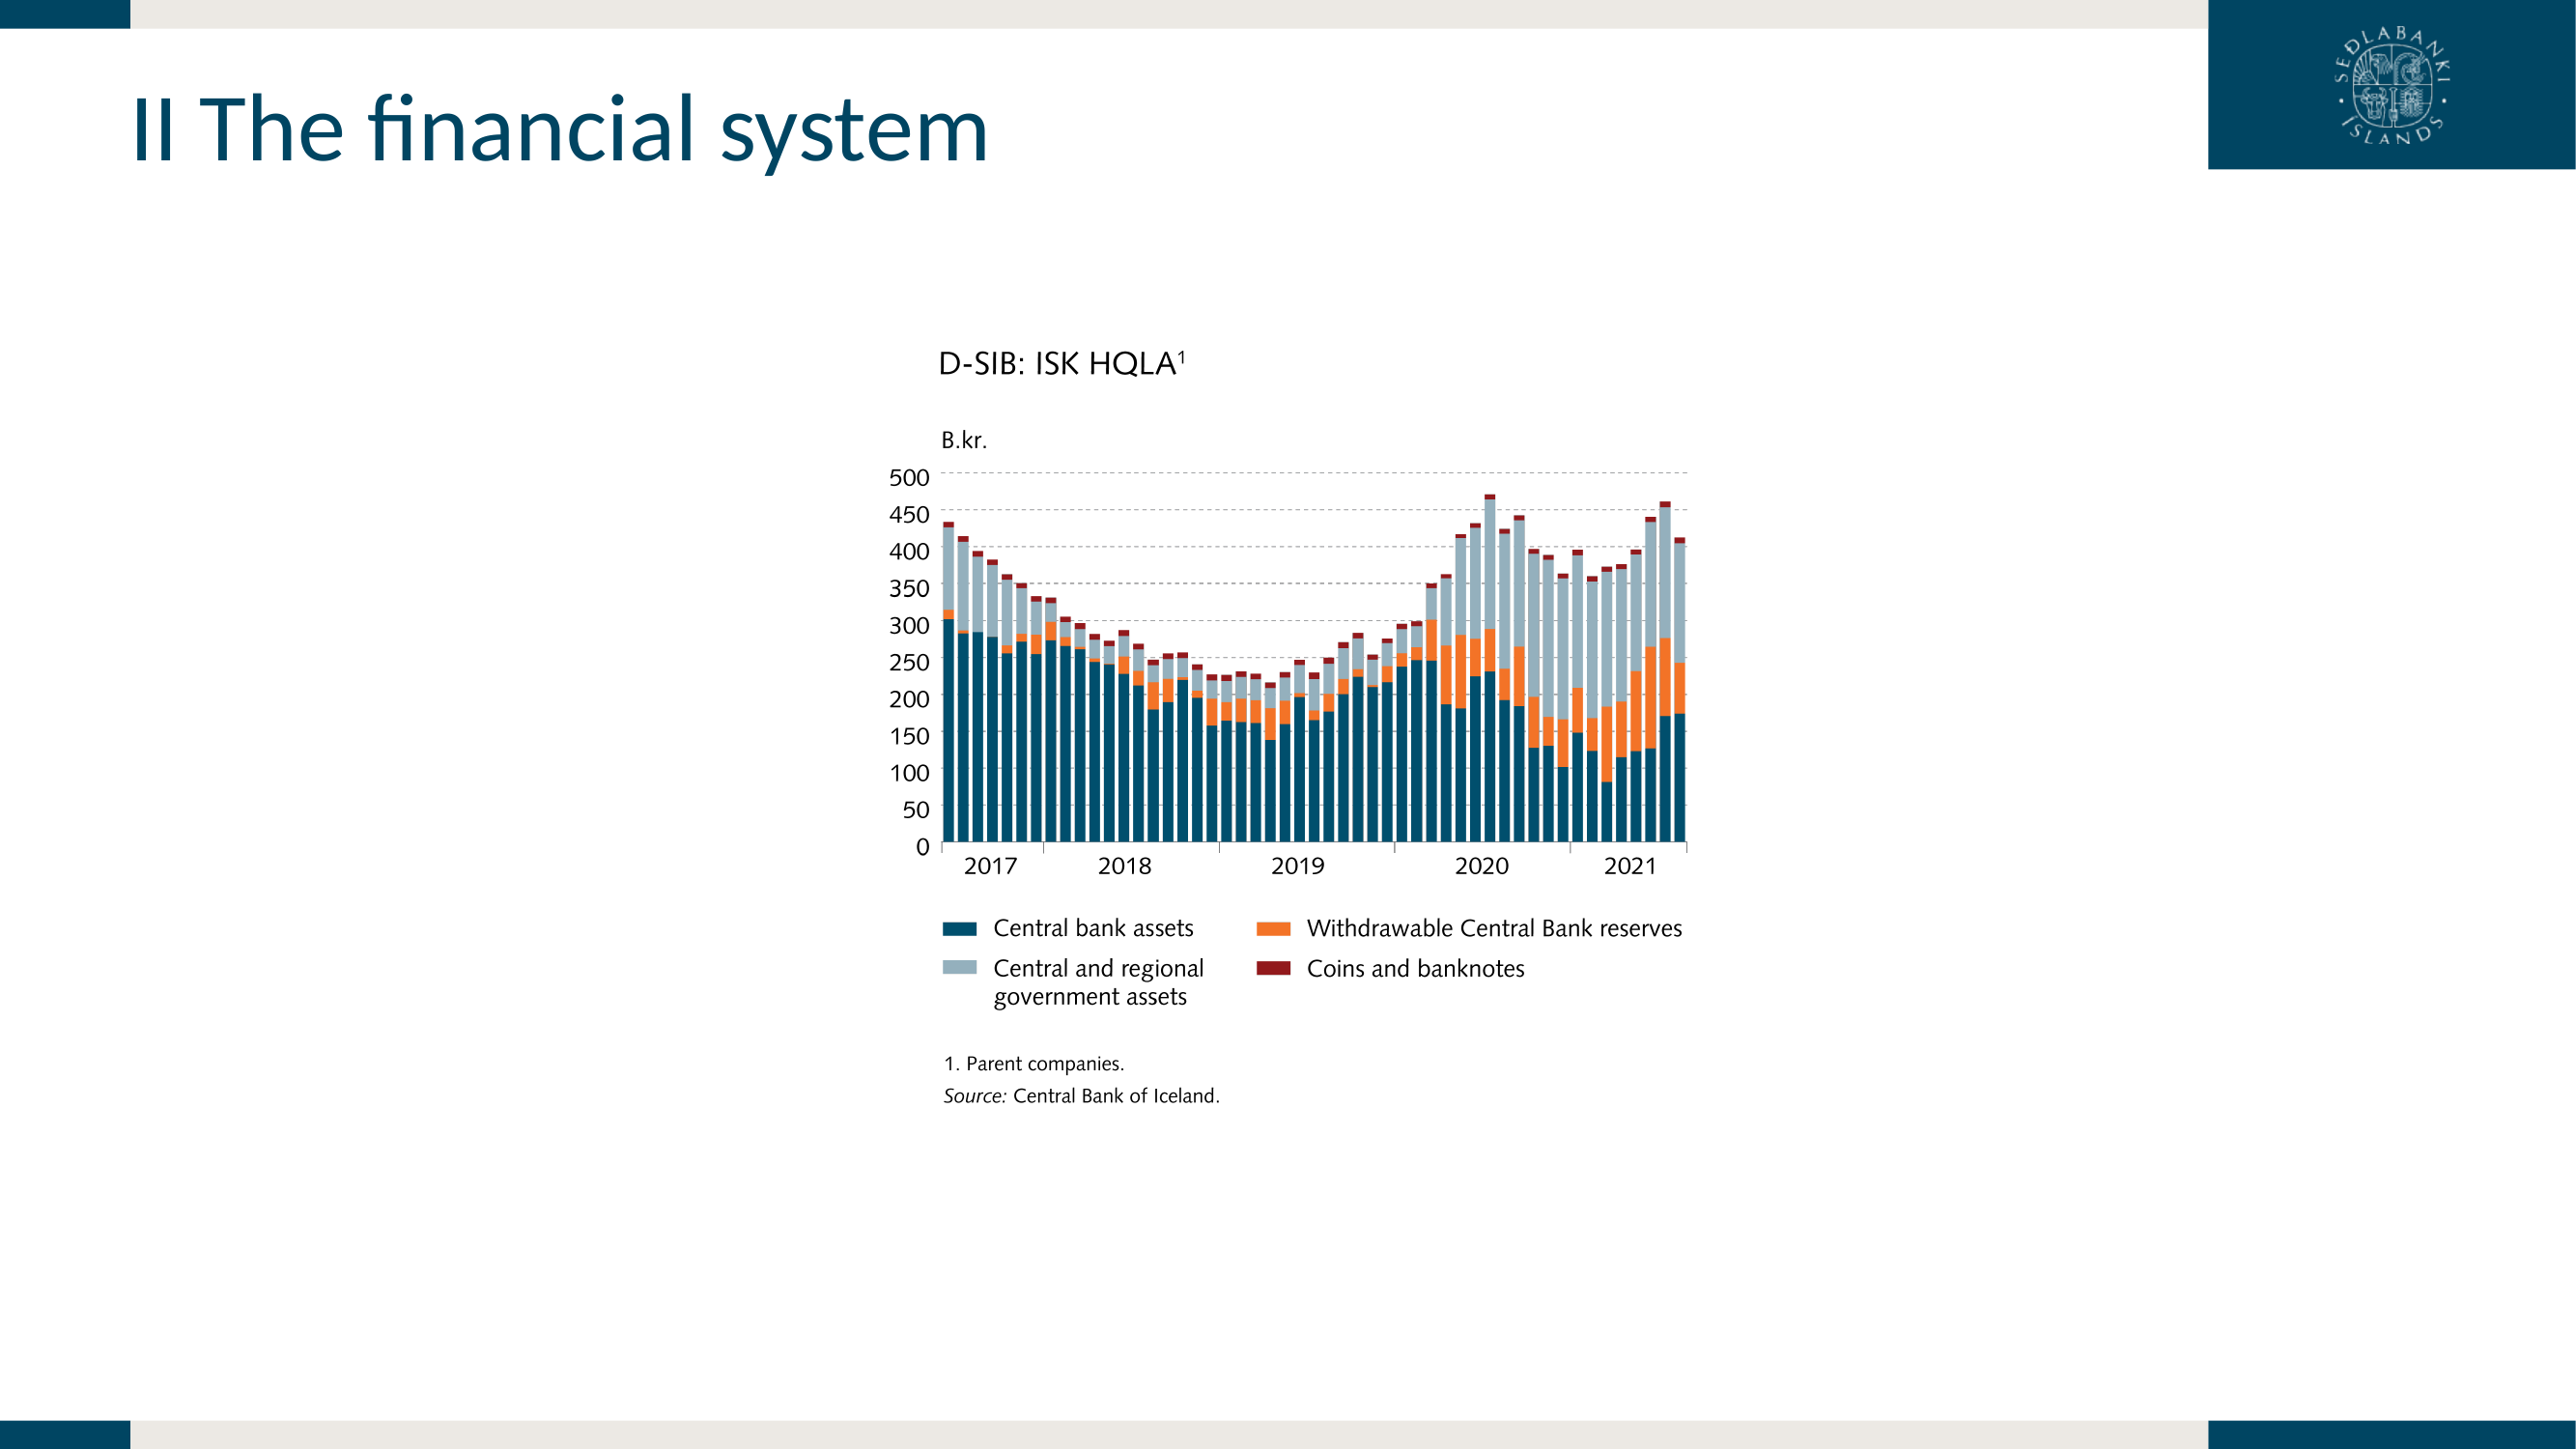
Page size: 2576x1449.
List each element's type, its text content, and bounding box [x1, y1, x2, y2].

title II The financial system [129, 86, 2178, 290]
picture [889, 336, 1687, 1113]
